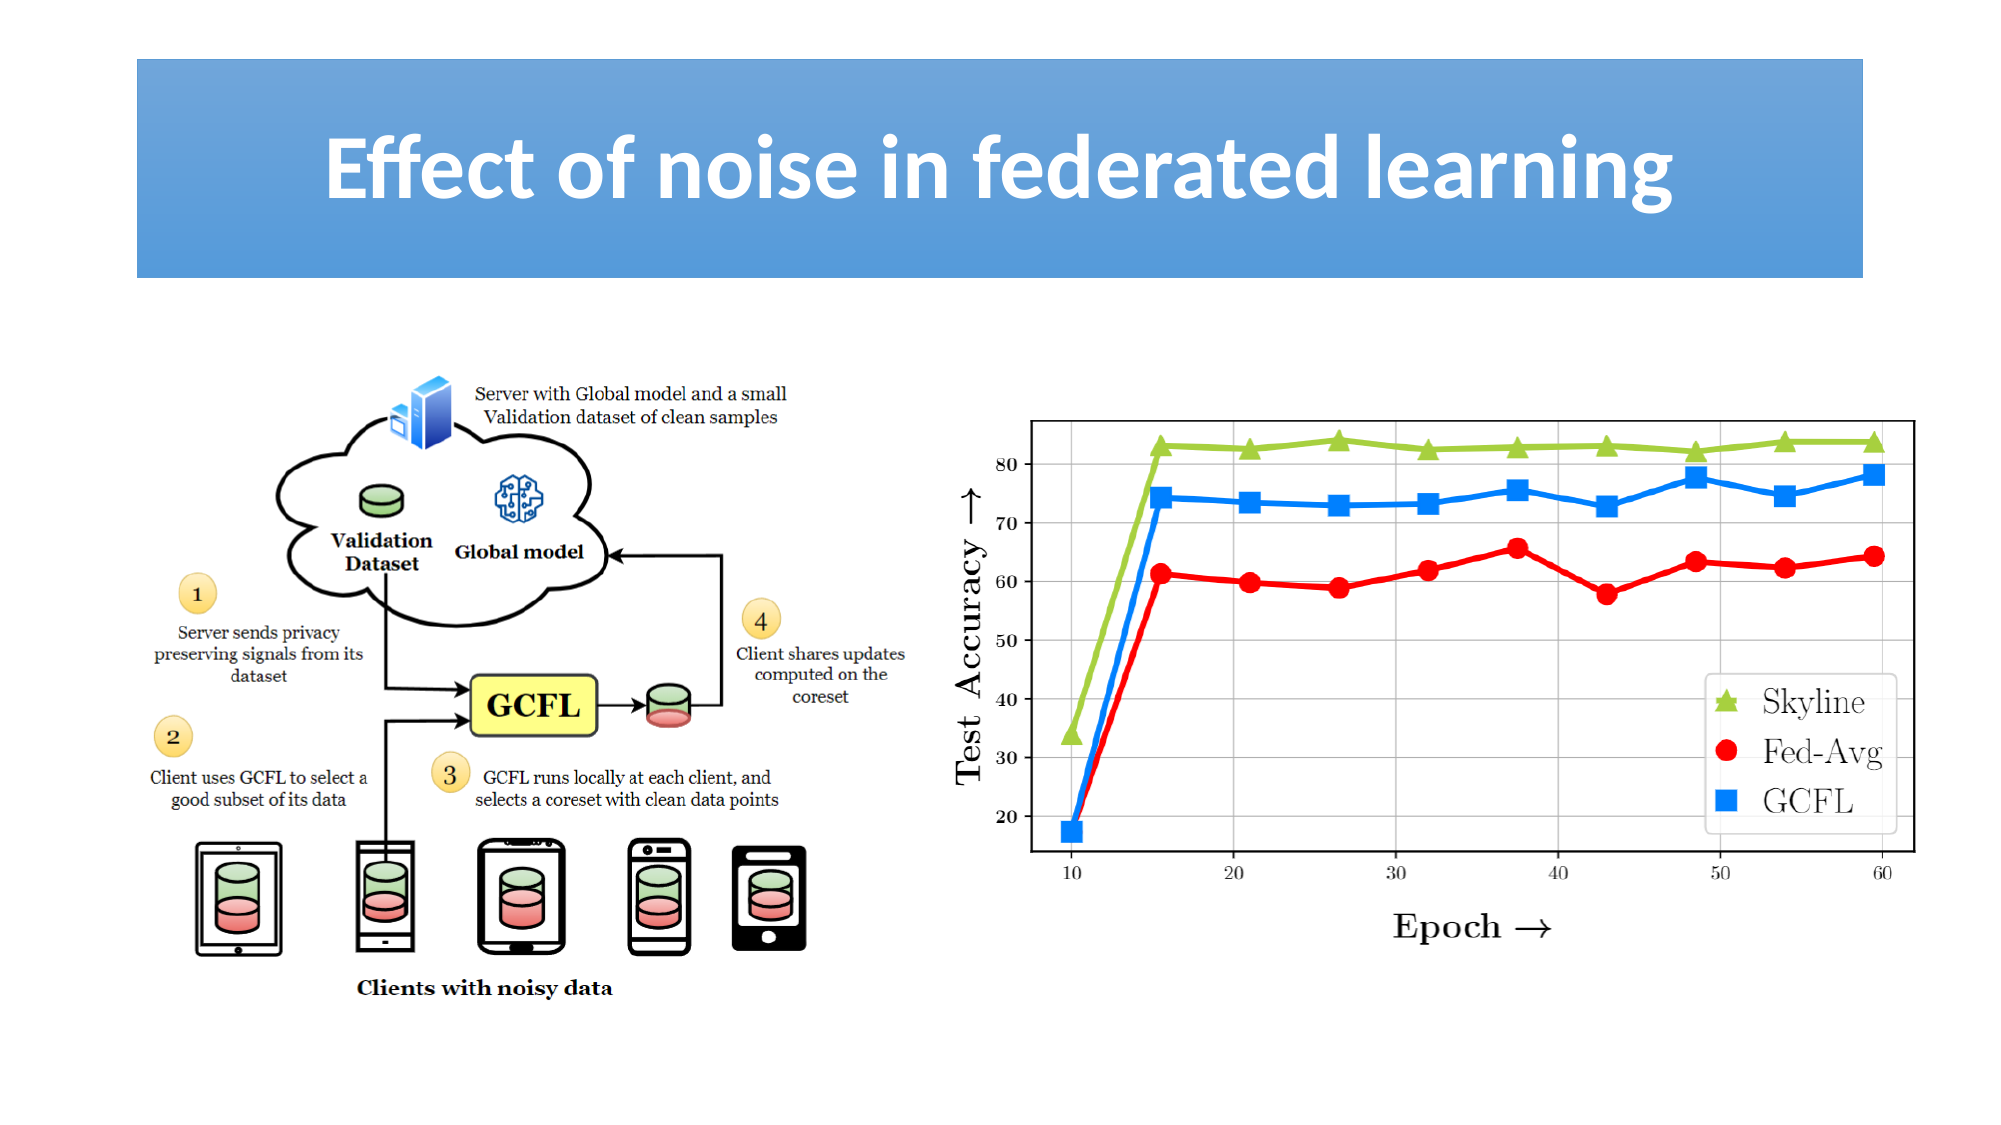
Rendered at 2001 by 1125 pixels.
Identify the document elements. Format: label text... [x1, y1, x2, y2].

title Effect of noise in federated learning [137, 59, 1863, 278]
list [950, 410, 1923, 948]
picture [100, 367, 922, 1020]
